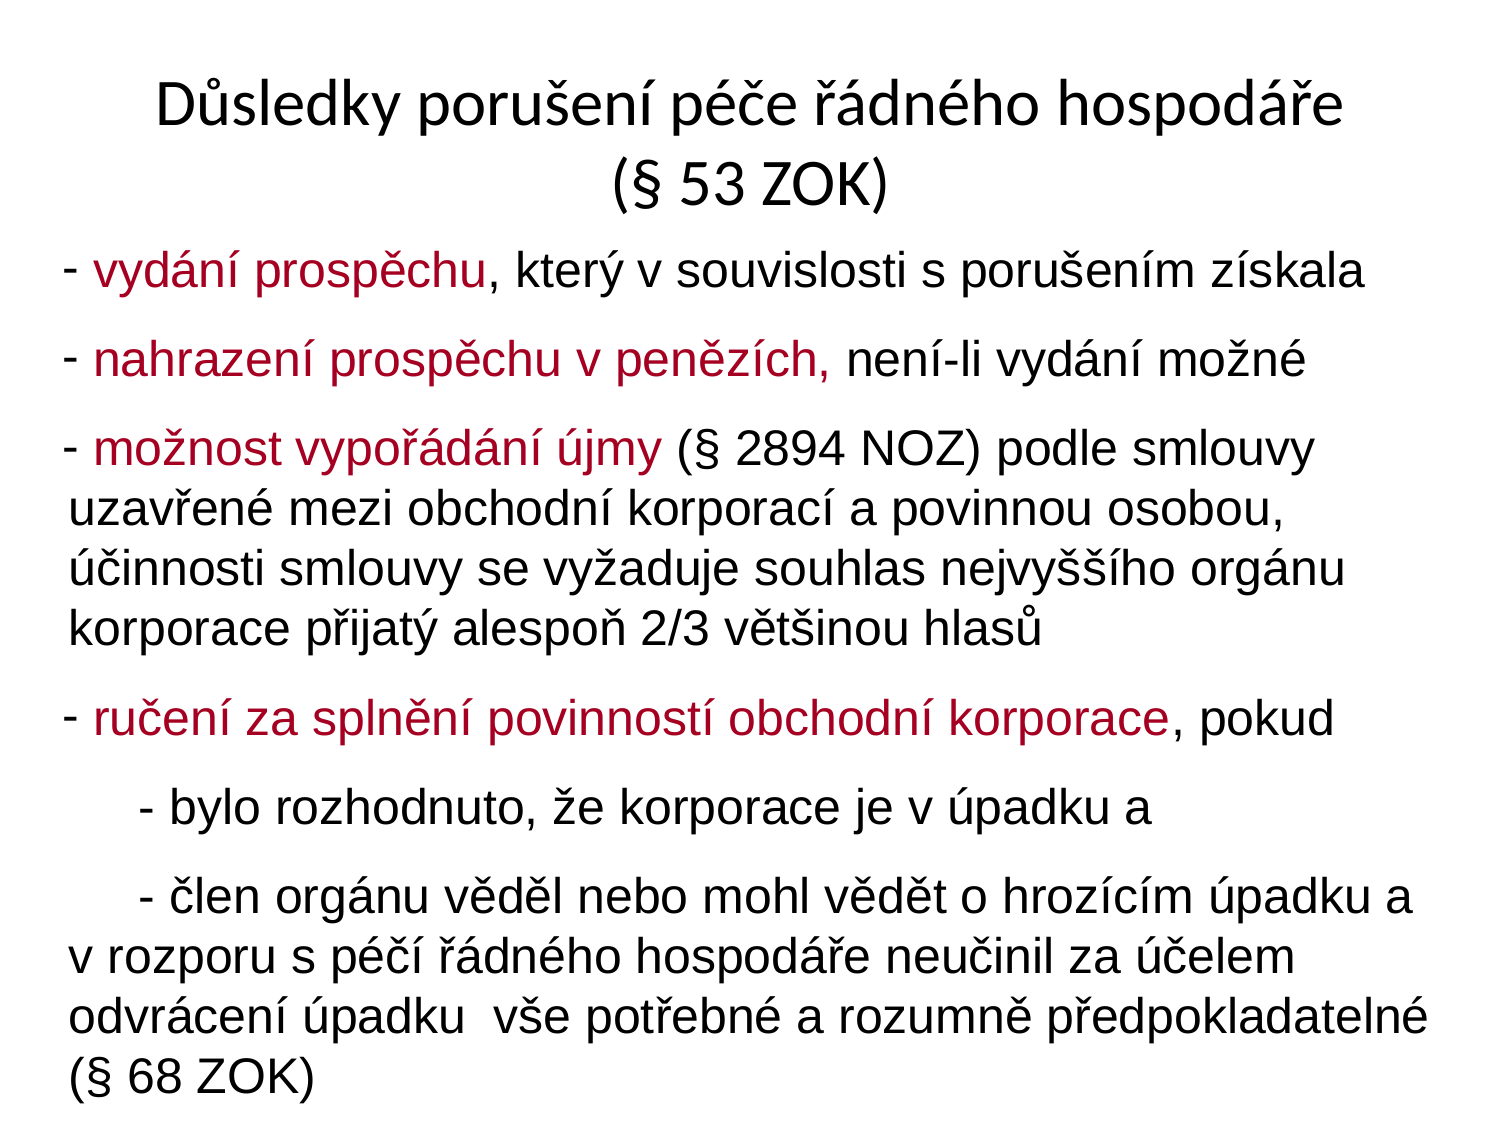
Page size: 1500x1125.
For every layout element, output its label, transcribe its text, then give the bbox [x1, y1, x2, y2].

text_box vydání prospěchu, který v souvislosti s porušením získala nahrazení prospěchu v penězích, není-li vydání možné možnost vypořádání újmy (§ 2894 NOZ) podle smlouvy uzavřené mezi obchodní korporací a povinnou osobou, účinnosti smlouvy se vyžaduje souhlas nejvyššího orgánu korporace přijatý alespoň 2/3 většinou hlasů ručení za splnění povinností obchodní korporace, pokud - bylo rozhodnuto, že korporace je v úpadku a - člen orgánu věděl nebo mohl vědět o hrozícím úpadku a v rozporu s péčí řádného hospodáře neučinil za účelem odvrácení úpadku vše potřebné a rozumně předpokladatelné (§ 68 ZOK) [62, 237, 1455, 1082]
title Důsledky porušení péče řádného hospodáře (§ 53 ZOK) [75, 45, 1425, 233]
